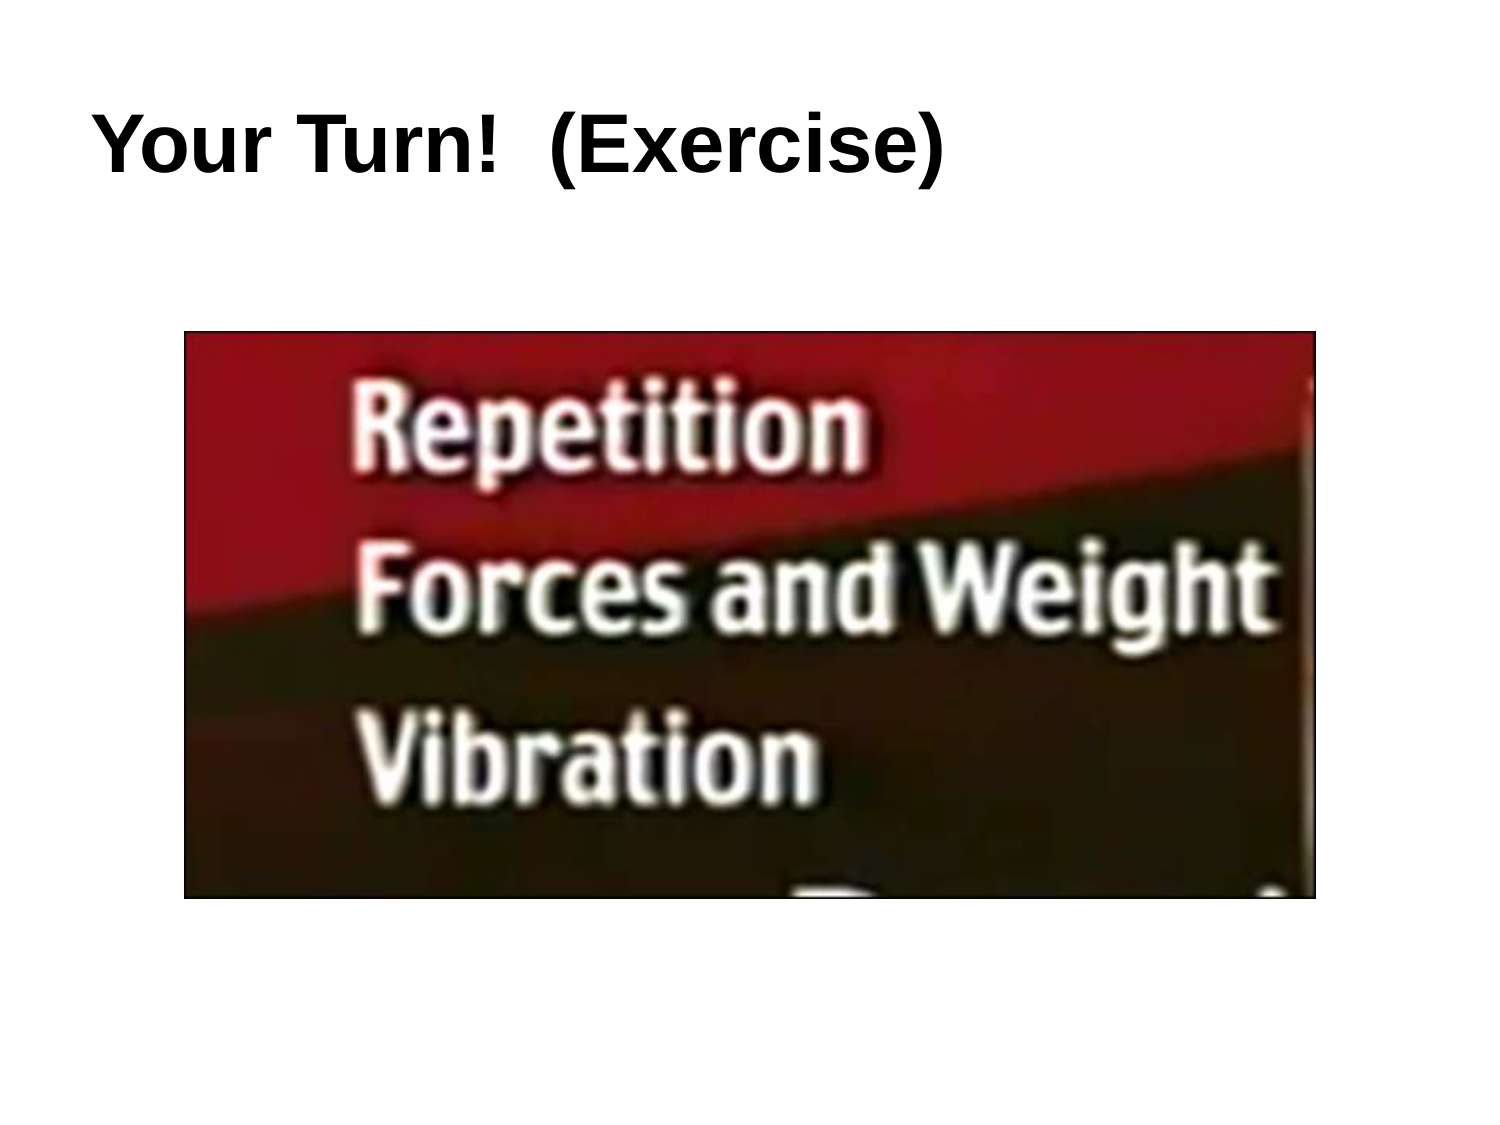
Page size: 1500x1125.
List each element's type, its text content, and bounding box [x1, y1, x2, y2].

picture [184, 331, 1316, 899]
title Your Turn! (Exercise) [75, 45, 1425, 233]
